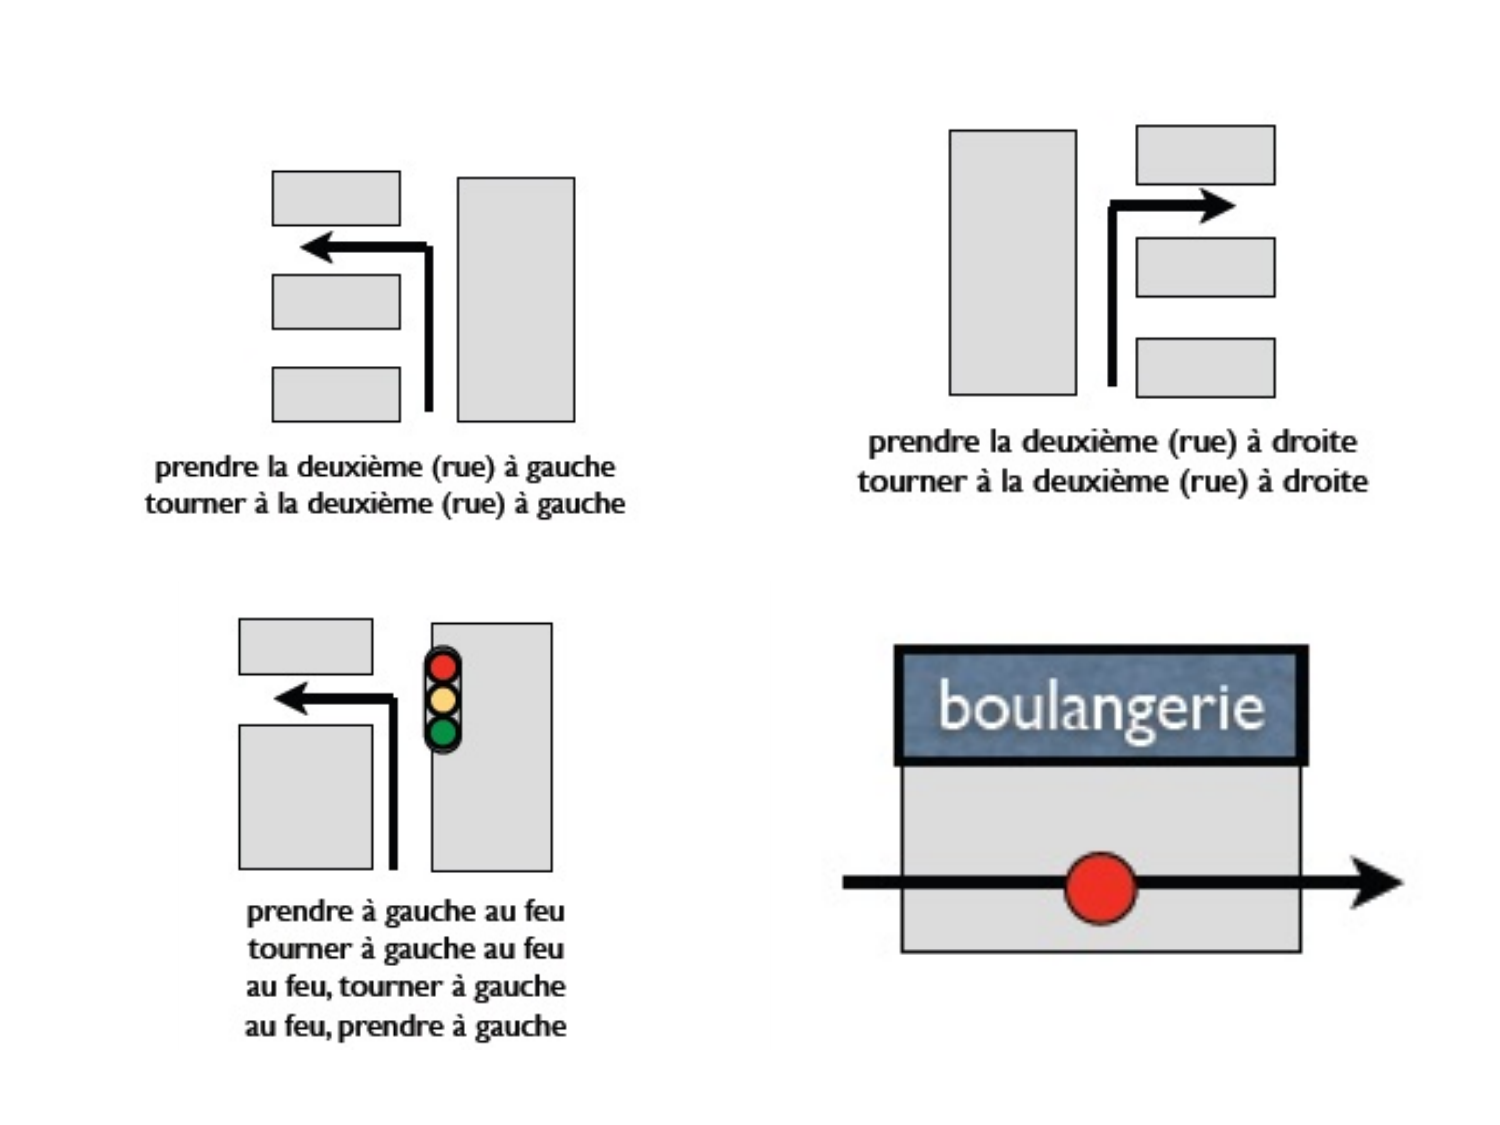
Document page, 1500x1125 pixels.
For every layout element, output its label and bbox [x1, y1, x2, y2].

picture [769, 580, 1443, 1051]
picture [814, 74, 1398, 544]
picture [176, 580, 611, 1051]
picture [140, 74, 647, 544]
